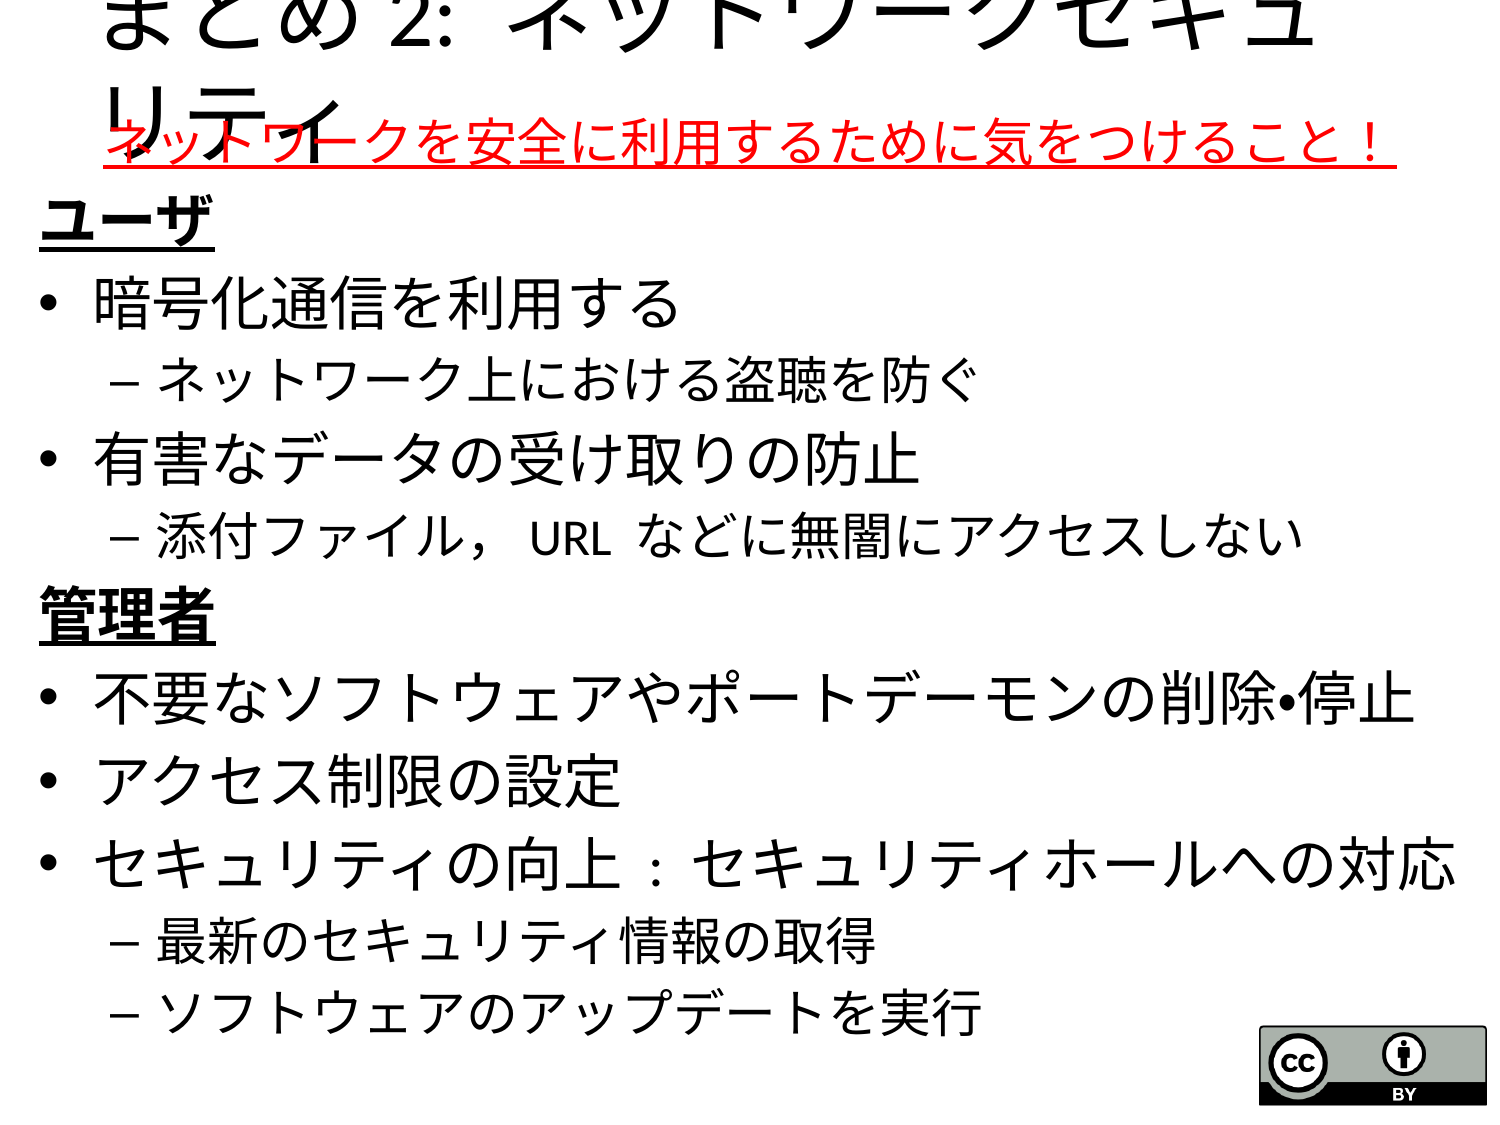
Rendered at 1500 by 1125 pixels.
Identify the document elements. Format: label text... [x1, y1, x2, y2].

title まとめ2: ネットワークセキュリティ [75, 0, 1425, 101]
picture [1257, 1022, 1489, 1107]
list ネットワークを安全に利用するために気をつけること！ ユーザ 暗号化通信を利用する ネットワーク上における盗聴を防ぐ 有害なデータの受け取りの防止 添付ファイル，URL などに無闇にアクセスしない 管理者 不要なソフトウェアやポートデーモンの削除・停止 アクセス制限の設定 セキュリティの向上 : セキュリティホールへの対応 最新のセキュリティ情報の取得 ソフトウェアのアップデートを実行 [23, 101, 1477, 1125]
